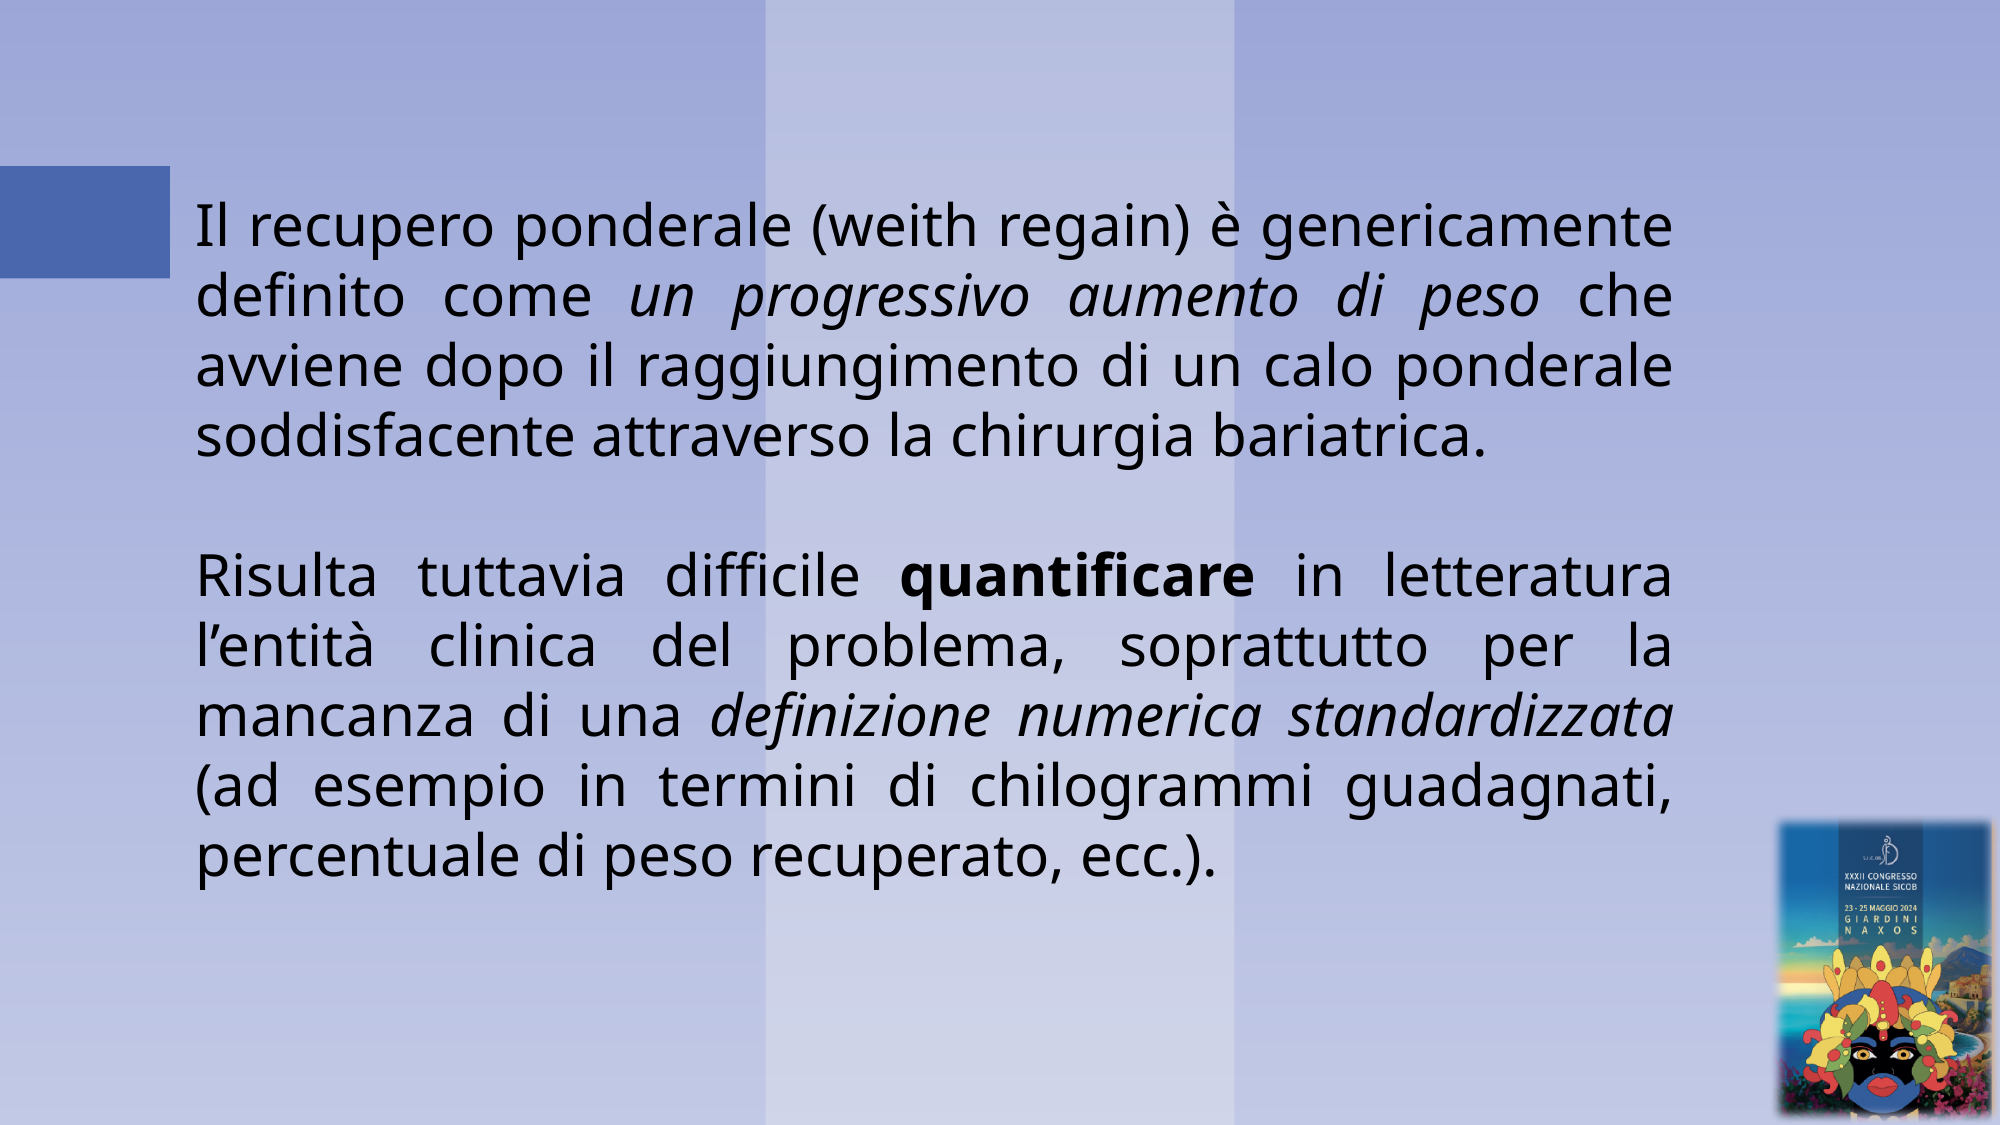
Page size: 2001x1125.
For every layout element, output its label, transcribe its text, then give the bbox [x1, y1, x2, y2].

picture [1769, 812, 2000, 1125]
text_box Il recupero ponderale (weith regain) è genericamente definito come un progressivo aumento di peso che avviene dopo il raggiungimento di un calo ponderale soddisfacente attraverso la chirurgia bariatrica. Risulta tuttavia difficile quantificare in letteratura l’entità clinica del problema, soprattutto per la mancanza di una definizione numerica standardizzata (ad esempio in termini di chilogrammi guadagnati, percentuale di peso recuperato, ecc.). [180, 180, 1689, 896]
